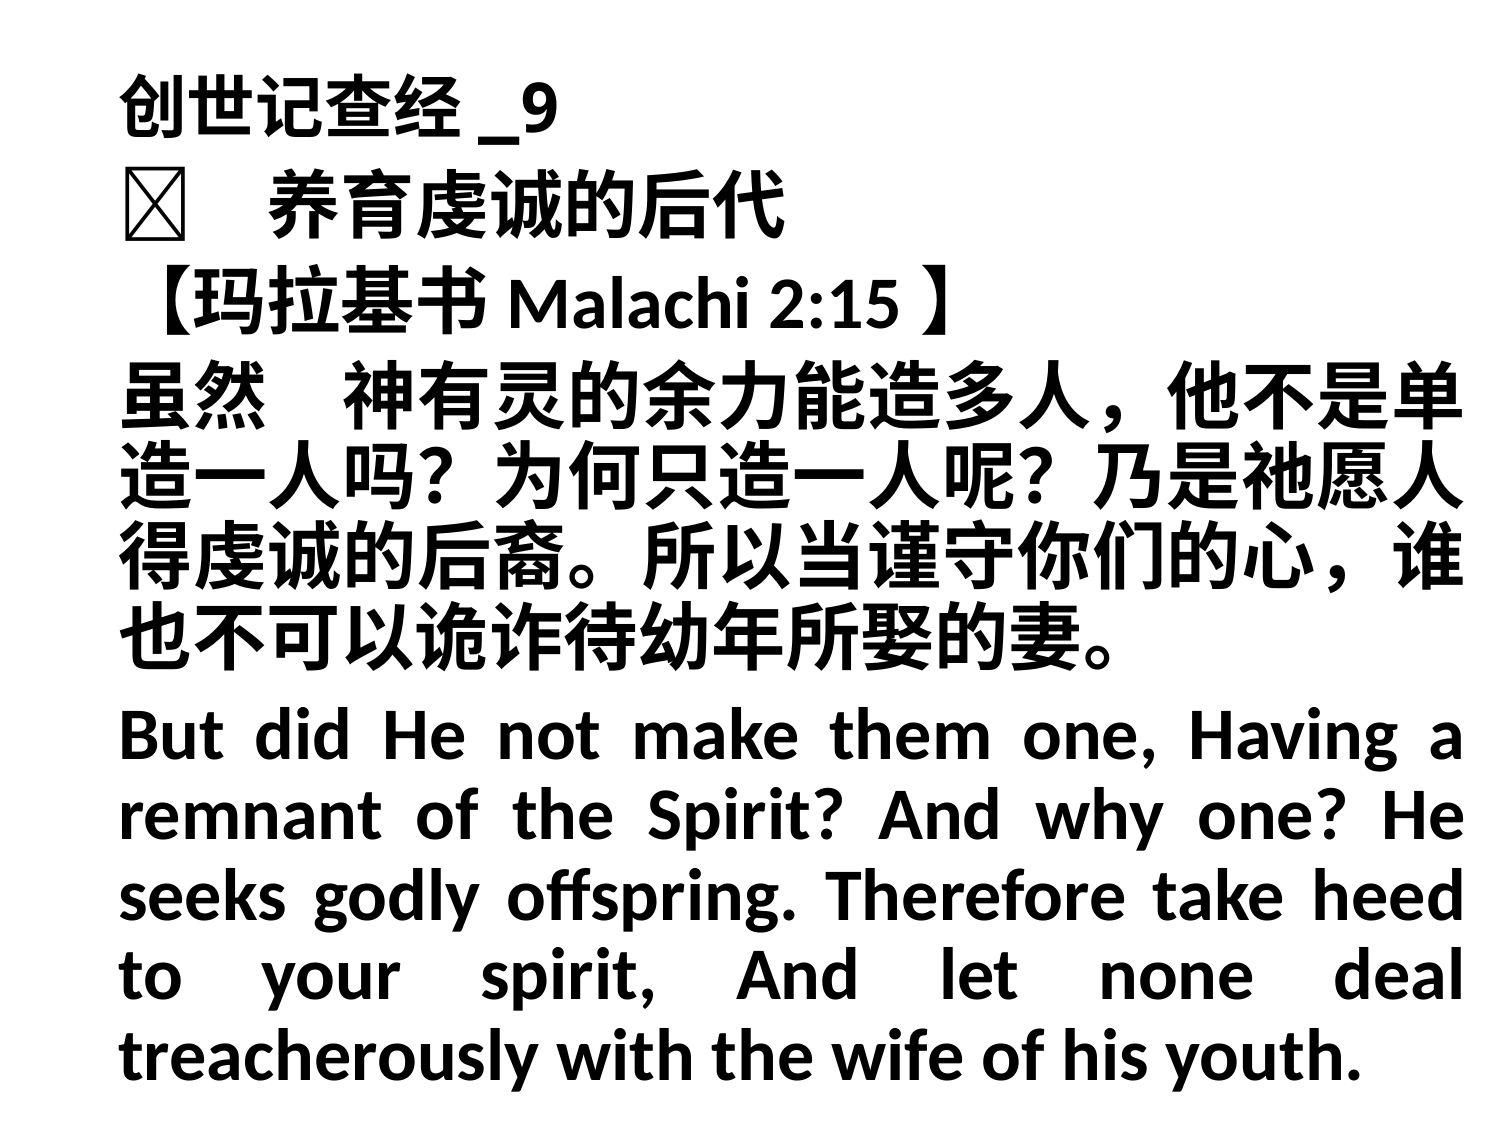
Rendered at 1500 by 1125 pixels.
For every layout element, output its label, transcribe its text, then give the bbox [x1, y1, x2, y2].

list  养育虔诚的后代 【玛拉基书Malachi 2:15】 虽然 神有灵的余力能造多人，他不是单造一人吗？为何只造一人呢？乃是祂愿人得虔诚的后裔。所以当谨守你们的心，谁也不可以诡诈待幼年所娶的妻。 But did He not make them one, Having a remnant of the Spirit? And why one? He seeks godly offspring. Therefore take heed to your spirit, And let none deal treacherously with the wife of his youth. [103, 160, 1483, 1106]
title 创世记查经_9 [103, 59, 1397, 160]
